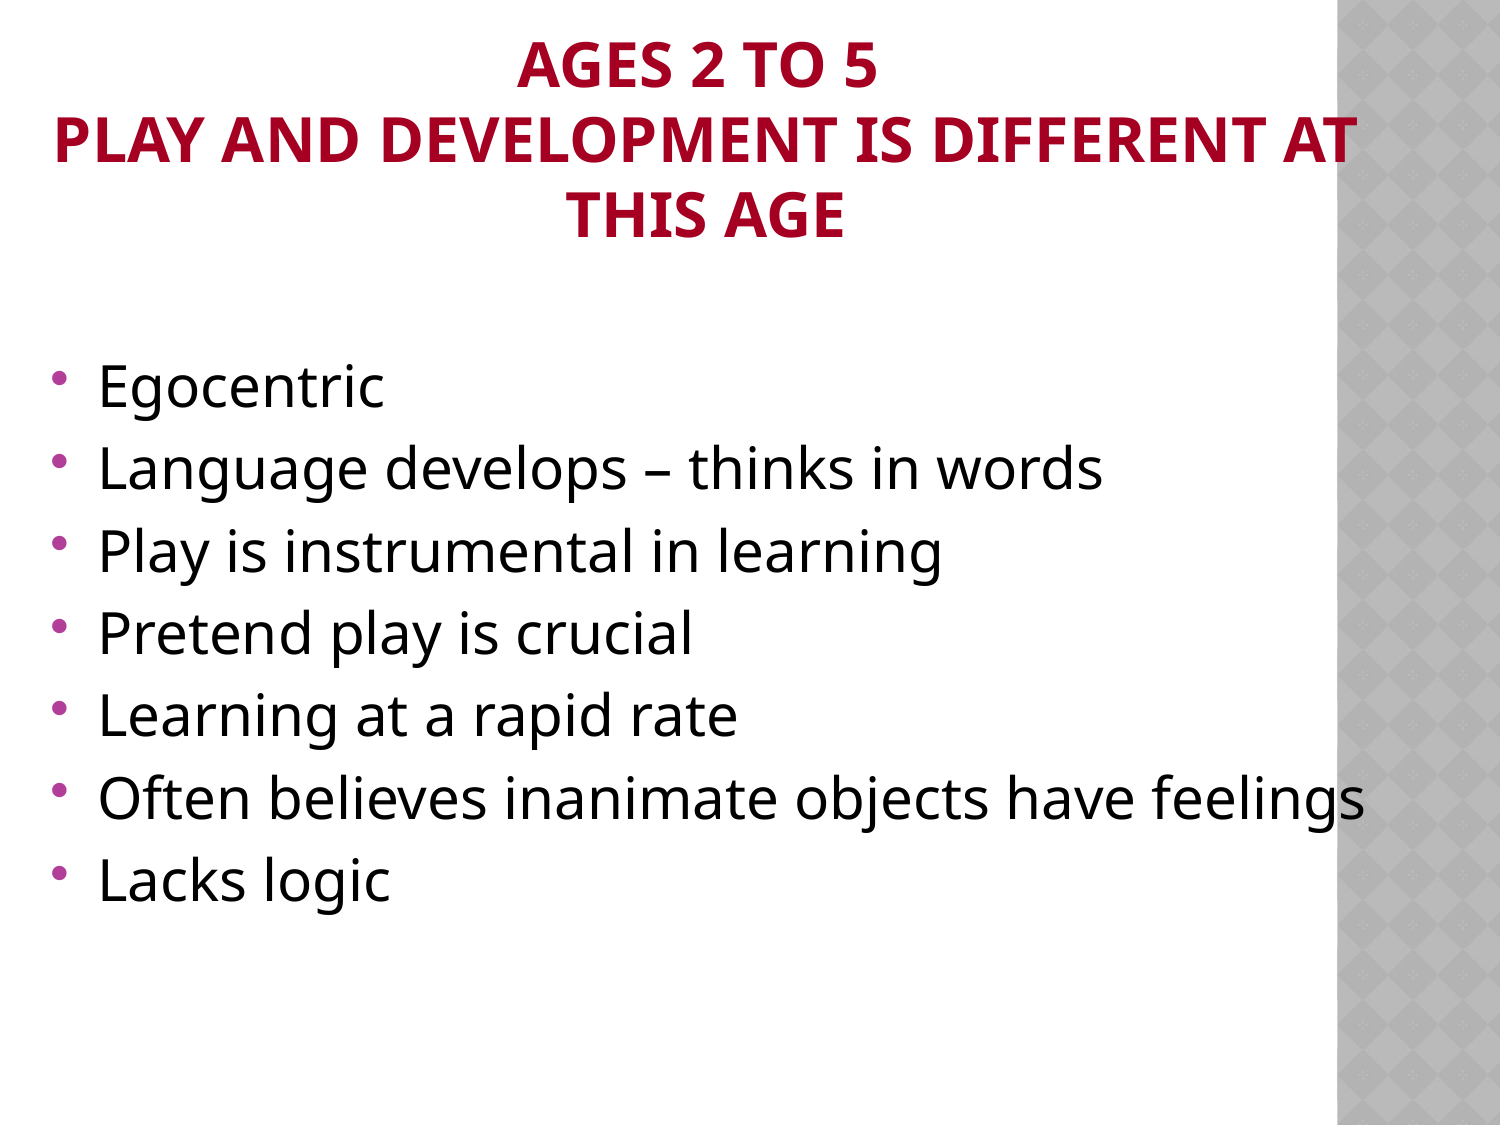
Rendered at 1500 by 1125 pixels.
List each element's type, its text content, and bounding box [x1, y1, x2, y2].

title Ages 2 to 5 play and development is different at this age [37, 50, 1375, 250]
list Egocentric Language develops – thinks in words Play is instrumental in learning Pretend play is crucial Learning at a rapid rate Often believes inanimate objects have feelings Lacks logic [37, 264, 1388, 1059]
